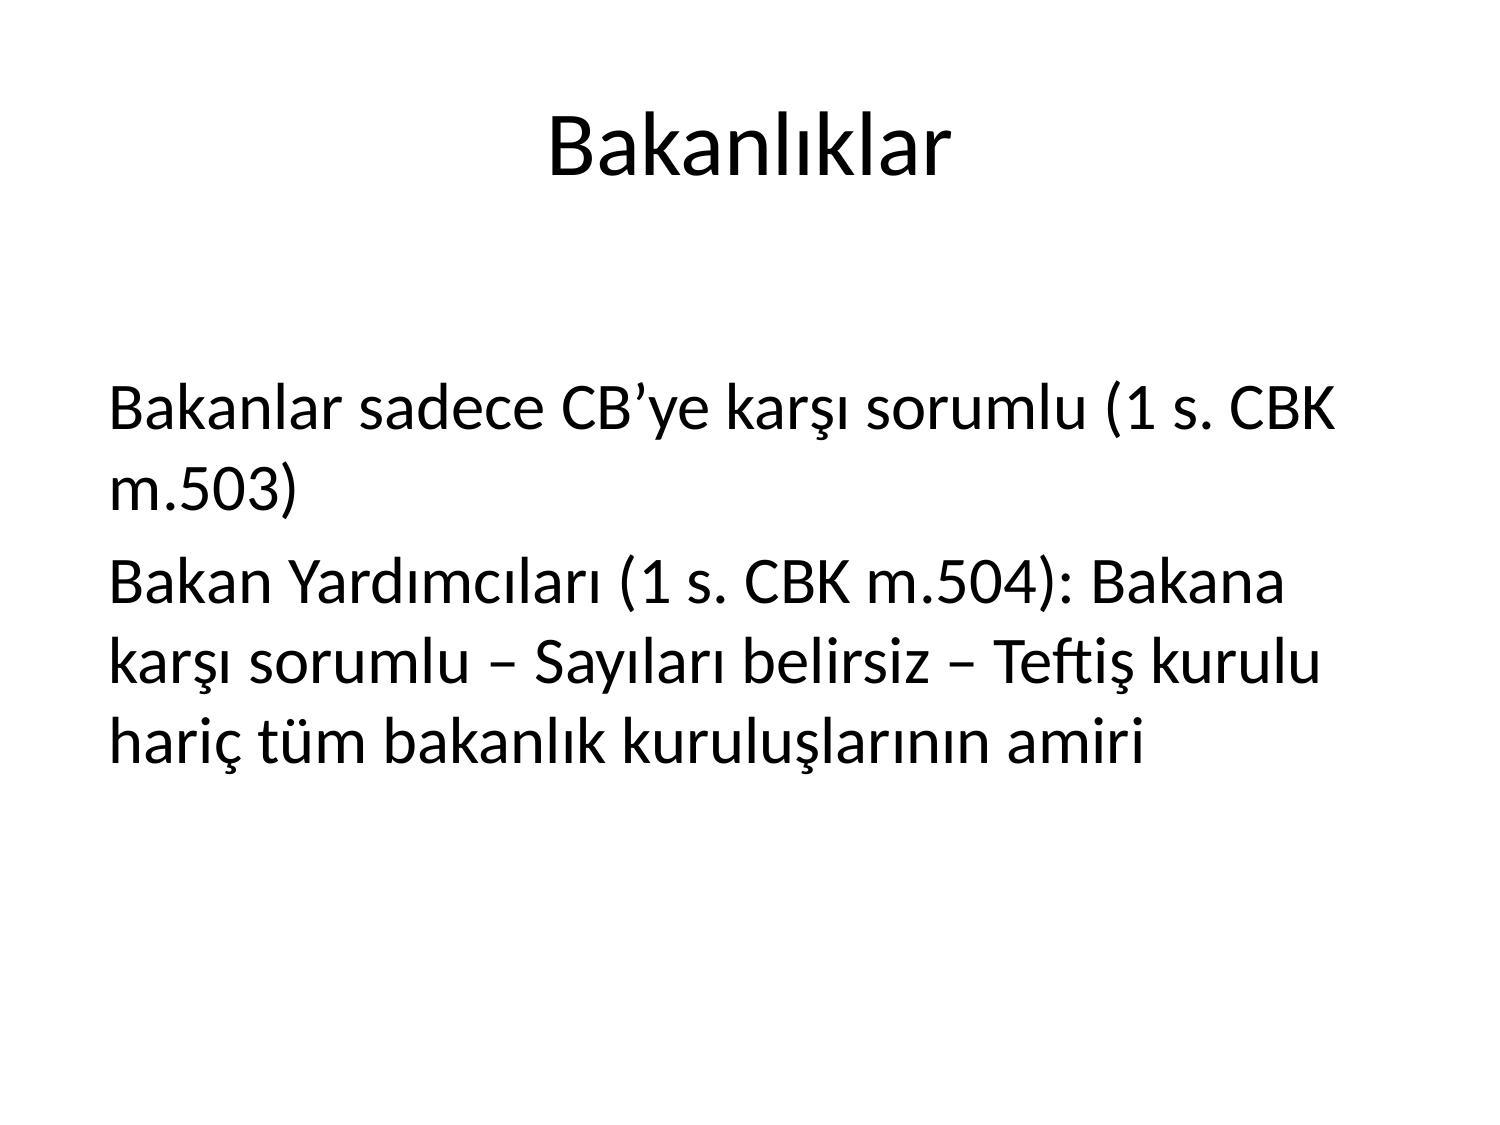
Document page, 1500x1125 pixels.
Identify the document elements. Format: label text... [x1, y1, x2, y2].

title Bakanlıklar [75, 45, 1425, 233]
list Bakanlar sadece CB’ye karşı sorumlu (1 s. CBK m.503) Bakan Yardımcıları (1 s. CBK m.504): Bakana karşı sorumlu – Sayıları belirsiz – Teftiş kurulu hariç tüm bakanlık kuruluşlarının amiri [75, 262, 1425, 1005]
